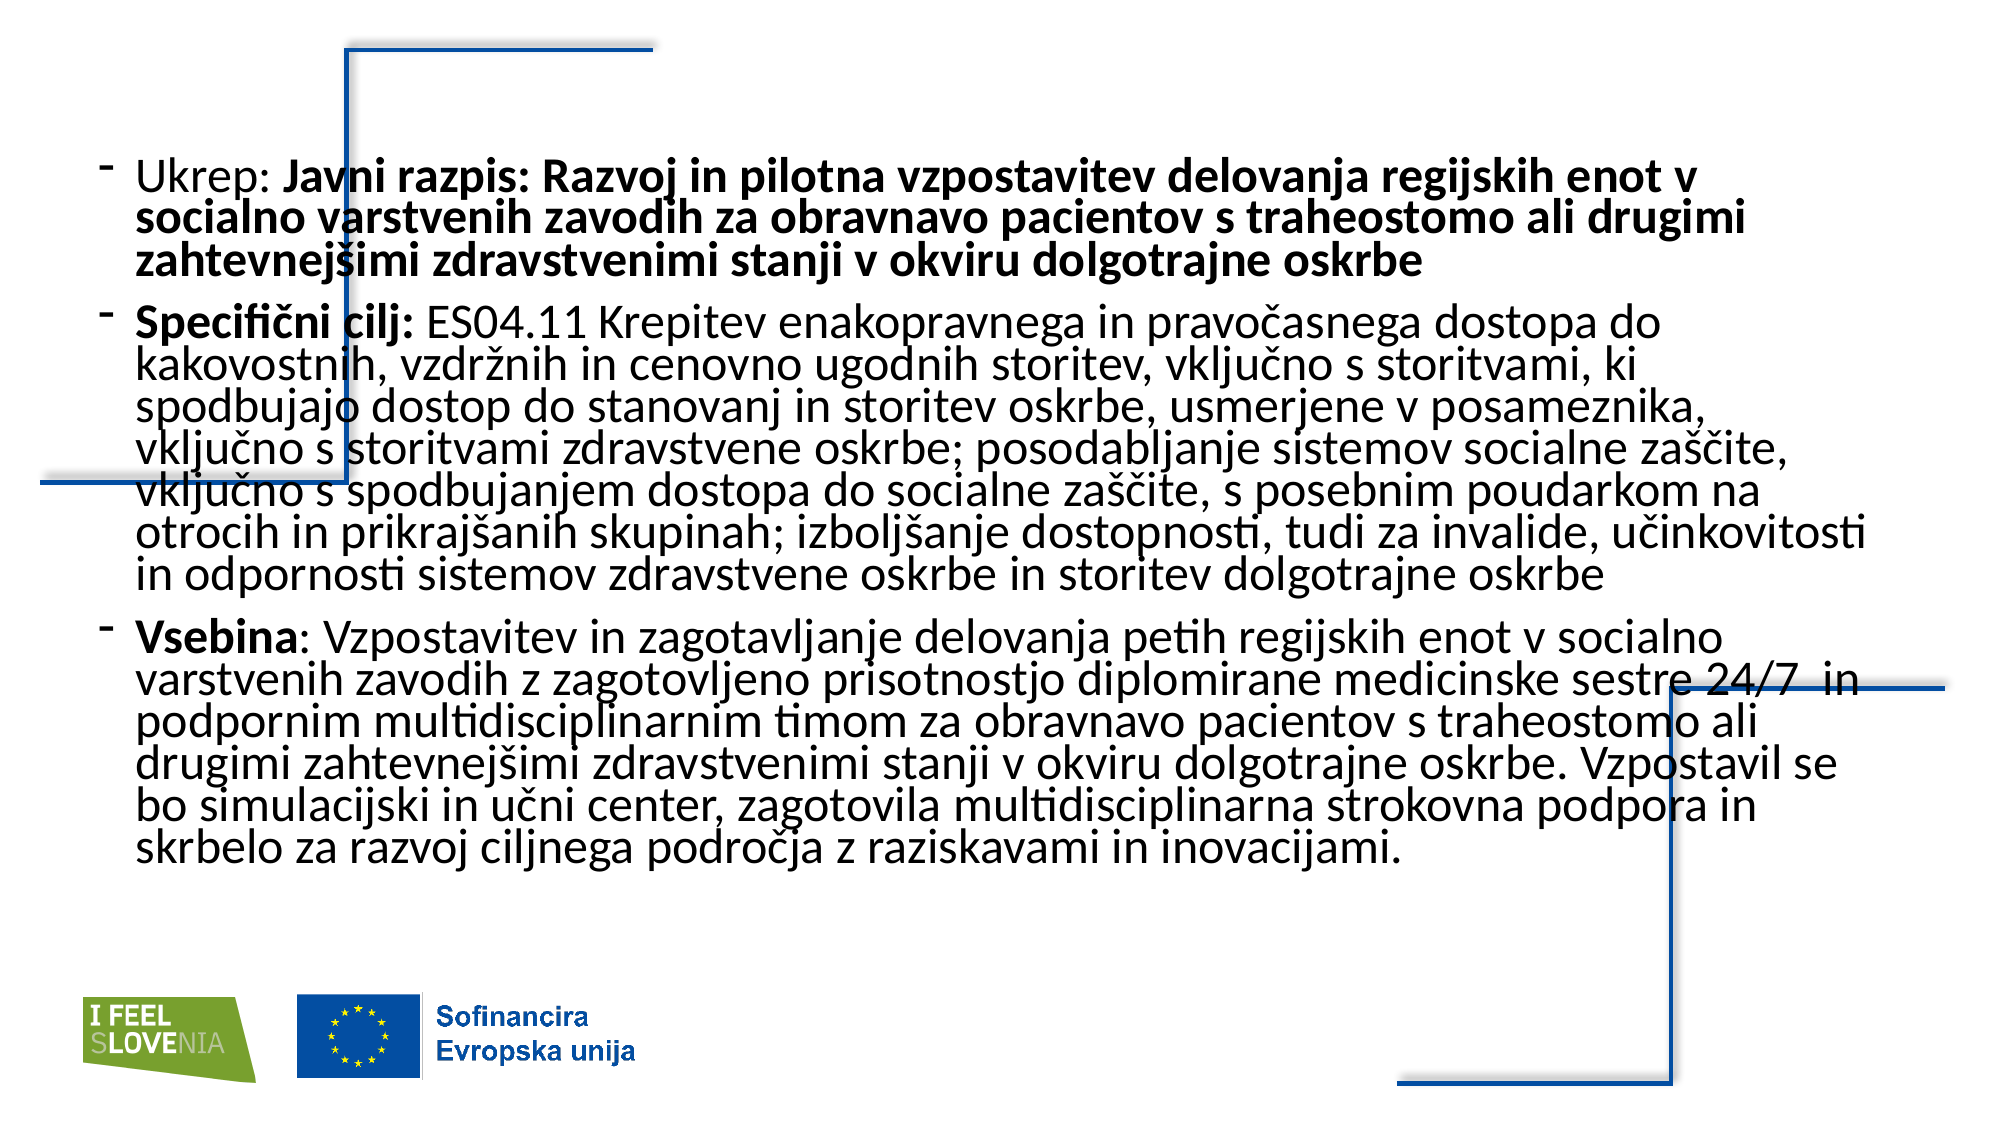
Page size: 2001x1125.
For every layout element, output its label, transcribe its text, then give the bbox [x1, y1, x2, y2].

picture [83, 997, 256, 1083]
picture [291, 989, 733, 1083]
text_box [40, 49, 654, 483]
text_box Ukrep: Javni razpis: Razvoj in pilotna vzpostavitev delovanja regijskih enot v socialno varstvenih zavodih za obravnavo pacientov s traheostomo ali drugimi zahtevnejšimi zdravstvenimi stanji v okviru dolgotrajne oskrbe Specifični cilj: ES04.11 Krepitev enakopravnega in pravočasnega dostopa do kakovostnih, vzdržnih in cenovno ugodnih storitev, vključno s storitvami, ki spodbujajo dostop do stanovanj in storitev oskrbe, usmerjene v posameznika, vključno s storitvami zdravstvene oskrbe; posodabljanje sistemov socialne zaščite, vključno s spodbujanjem dostopa do socialne zaščite, s posebnim poudarkom na otrocih in prikrajšanih skupinah; izboljšanje dostopnosti, tudi za invalide, učinkovitosti in odpornosti sistemov zdravstvene oskrbe in storitev dolgotrajne oskrbe Vsebina: Vzpostavitev in zagotavljanje delovanja petih regijskih enot v socialno varstvenih zavodih z zagotovljeno prisotnostjo diplomirane medicinske sestre 24/7 in podpornim multidisciplinarnim timom za obravnavo pacientov s traheostomo ali drugimi zahtevnejšimi zdravstvenimi stanji v okviru dolgotrajne oskrbe. Vzpostavil se bo simulacijski in učni center, zagotovila multidisciplinarna strokovna podpora in skrbelo za razvoj ciljnega področja z raziskavami in inovacijami. [83, 70, 1884, 880]
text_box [1396, 688, 1946, 1084]
